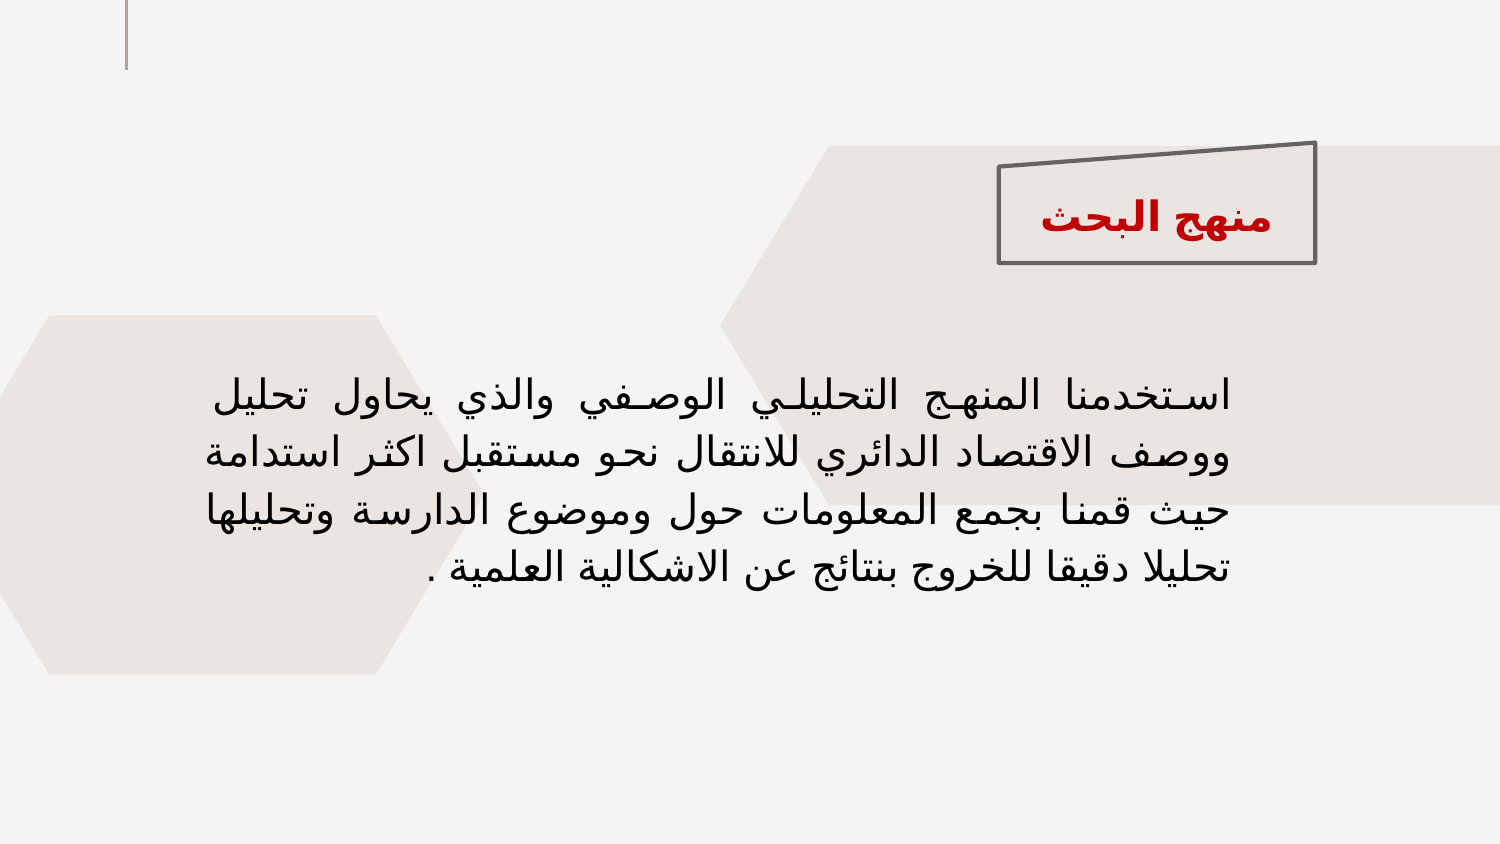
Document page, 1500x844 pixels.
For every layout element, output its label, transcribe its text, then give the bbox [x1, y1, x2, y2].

text_box استخدمنا المنهج التحليلي الوصفي والذي يحاول تحليل ووصف الاقتصاد الدائري للانتقال نحو مستقبل اكثر استدامة حيث قمنا بجمع المعلومات حول وموضوع الدارسة وتحليلها تحليلا دقيقا للخروج بنتائج عن الاشكالية العلمية . [186, 352, 1247, 598]
text_box منهج البحث [996, 140, 1318, 266]
